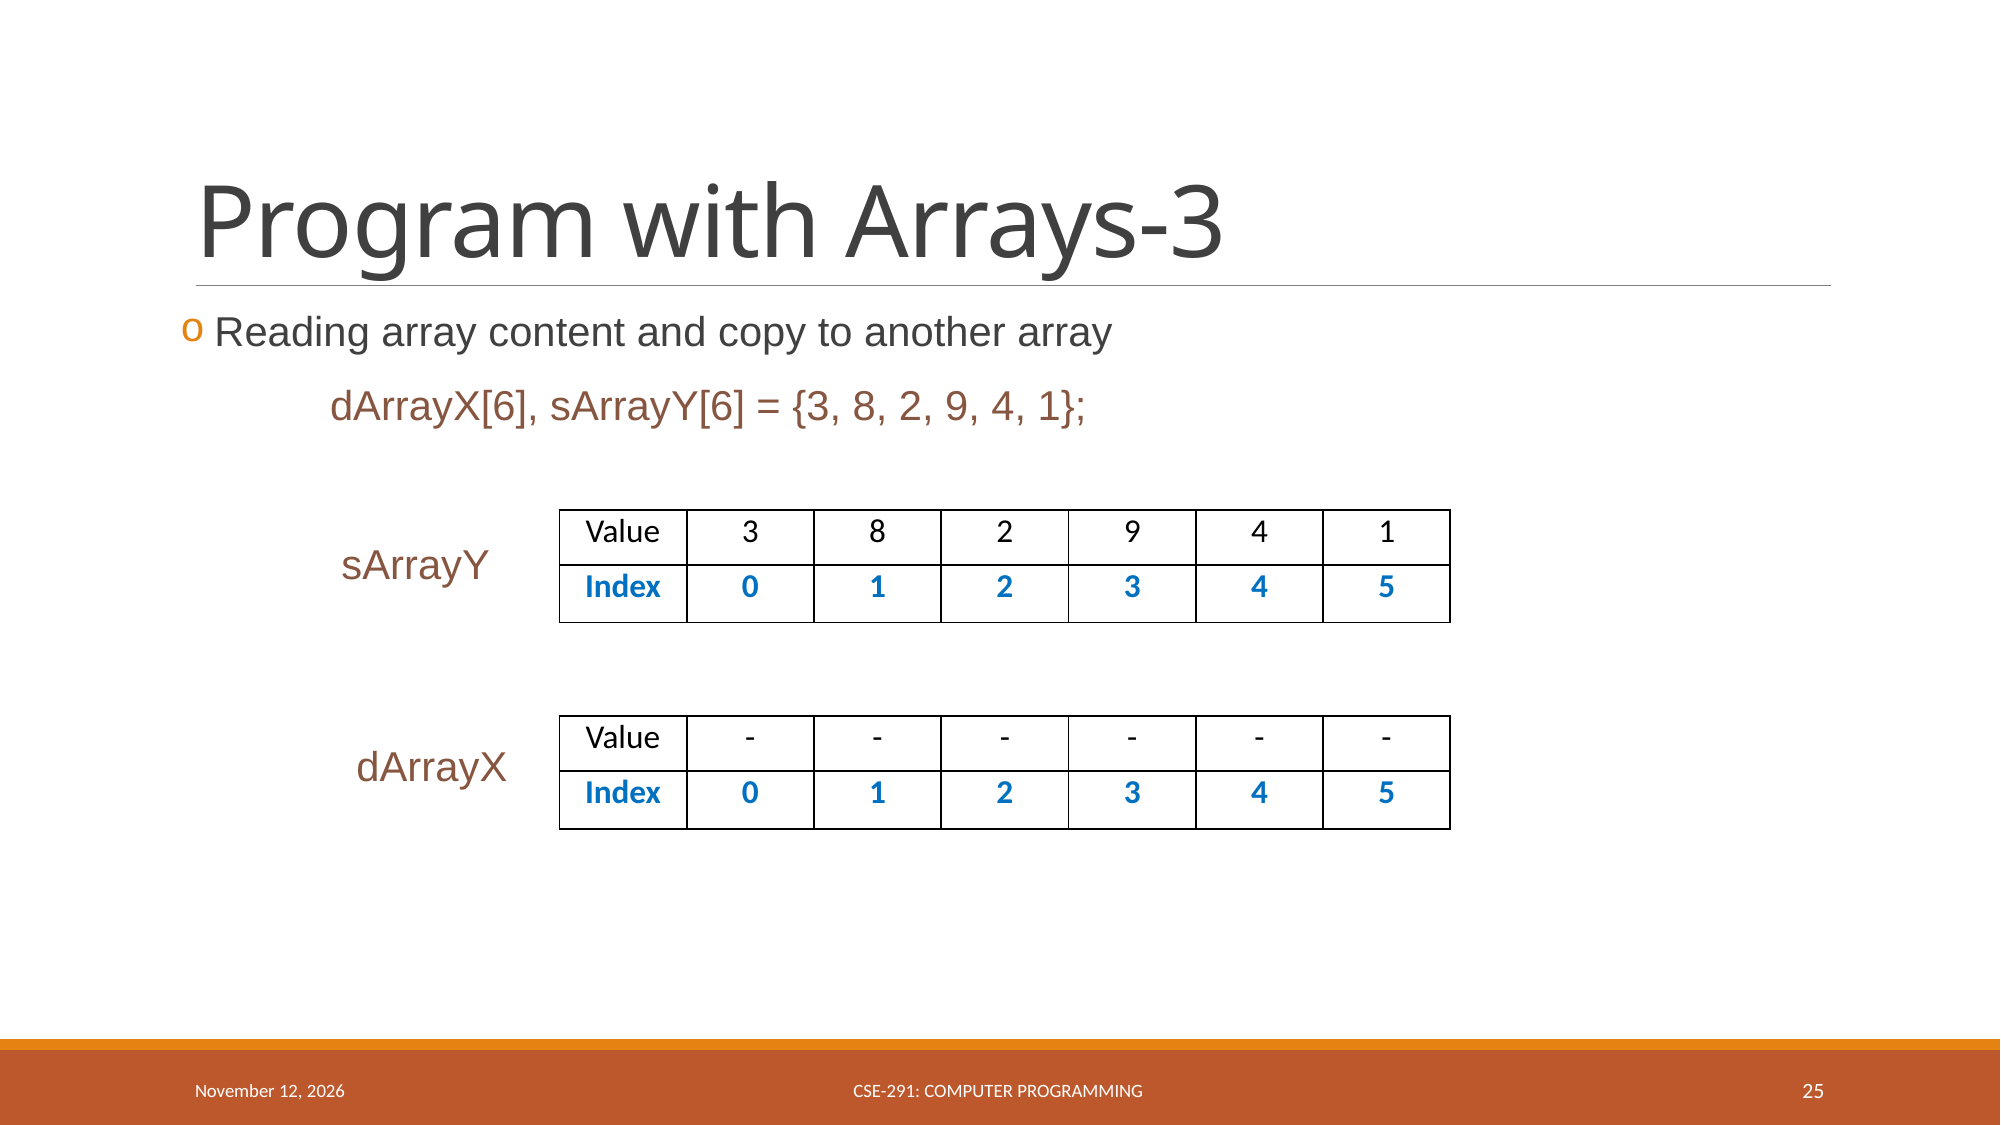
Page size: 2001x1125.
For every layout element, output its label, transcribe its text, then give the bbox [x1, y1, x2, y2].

table_header 9 [1069, 511, 1195, 564]
table_cell 3 [1069, 566, 1195, 622]
table_cell 3 [1069, 772, 1195, 828]
table_header - [1324, 717, 1449, 770]
table_header 1 [1324, 511, 1449, 564]
table_header 3 [688, 511, 813, 564]
table_cell 2 [942, 772, 1068, 828]
table_header - [942, 717, 1068, 770]
slide_number 25 [1624, 1059, 1840, 1120]
table_header Value [560, 717, 686, 770]
table_header - [1069, 717, 1195, 770]
table_header 2 [942, 511, 1068, 564]
table_header - [815, 717, 940, 770]
table_header - [1197, 717, 1322, 770]
table_header 4 [1197, 511, 1322, 564]
table_header - [688, 717, 813, 770]
table_cell Index [560, 566, 686, 622]
footer CSE-291: Computer Programming [604, 1059, 1396, 1120]
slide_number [180, 1059, 586, 1120]
table_cell Index [560, 772, 686, 828]
table_cell 5 [1324, 566, 1449, 622]
table_cell 4 [1197, 772, 1322, 828]
table_cell 5 [1324, 772, 1449, 828]
table_cell 2 [942, 566, 1068, 622]
table_header 8 [815, 511, 940, 564]
table_cell 1 [815, 772, 940, 828]
list Reading array content and copy to another array dArrayX[6], sArrayY[6] = {3, 8, 2, 9, 4, 1}; sArrayY dArrayX [180, 302, 1899, 1022]
table_cell 0 [688, 566, 813, 622]
table_cell 1 [815, 566, 940, 622]
table_cell 0 [688, 772, 813, 828]
table_cell 4 [1197, 566, 1322, 622]
table_header Value [560, 511, 686, 564]
title Program with Arrays-3 [180, 47, 1830, 285]
